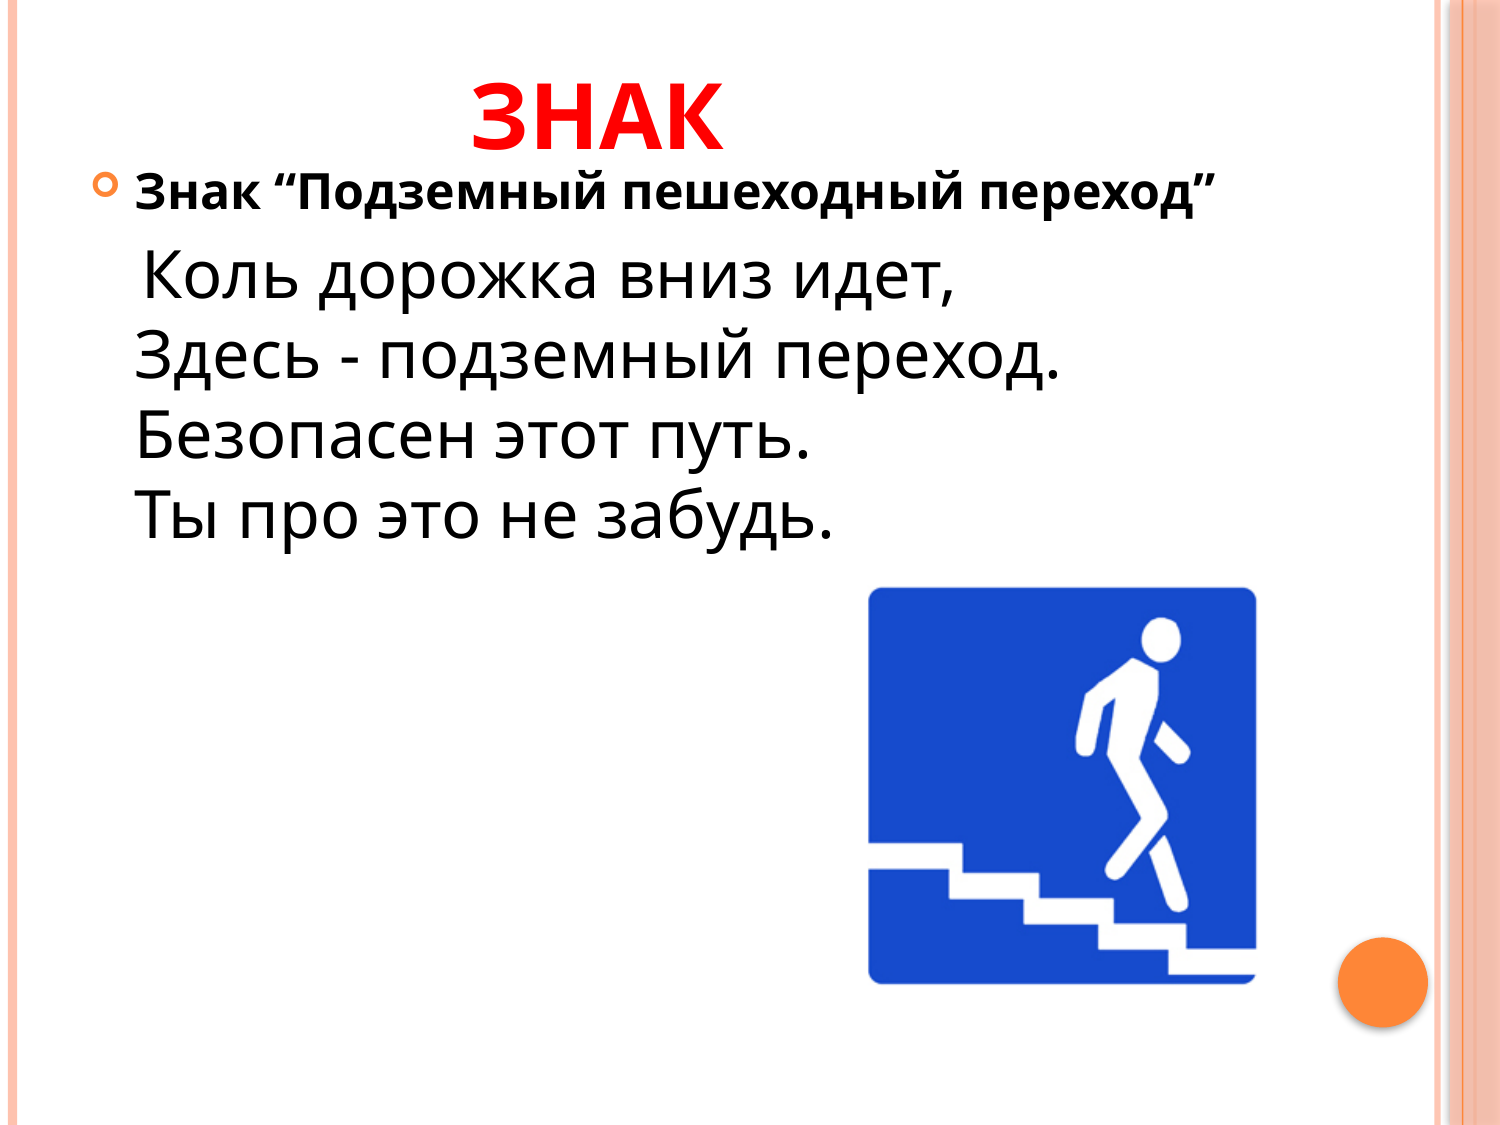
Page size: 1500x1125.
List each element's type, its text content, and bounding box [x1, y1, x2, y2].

list Знак “Подземный пешеходный переход” Коль дорожка вниз идет, Здесь - подземный переход. Безопасен этот путь. Ты про это не забудь. [75, 152, 1300, 1062]
picture [866, 585, 1259, 987]
title Знак [75, 45, 1300, 152]
